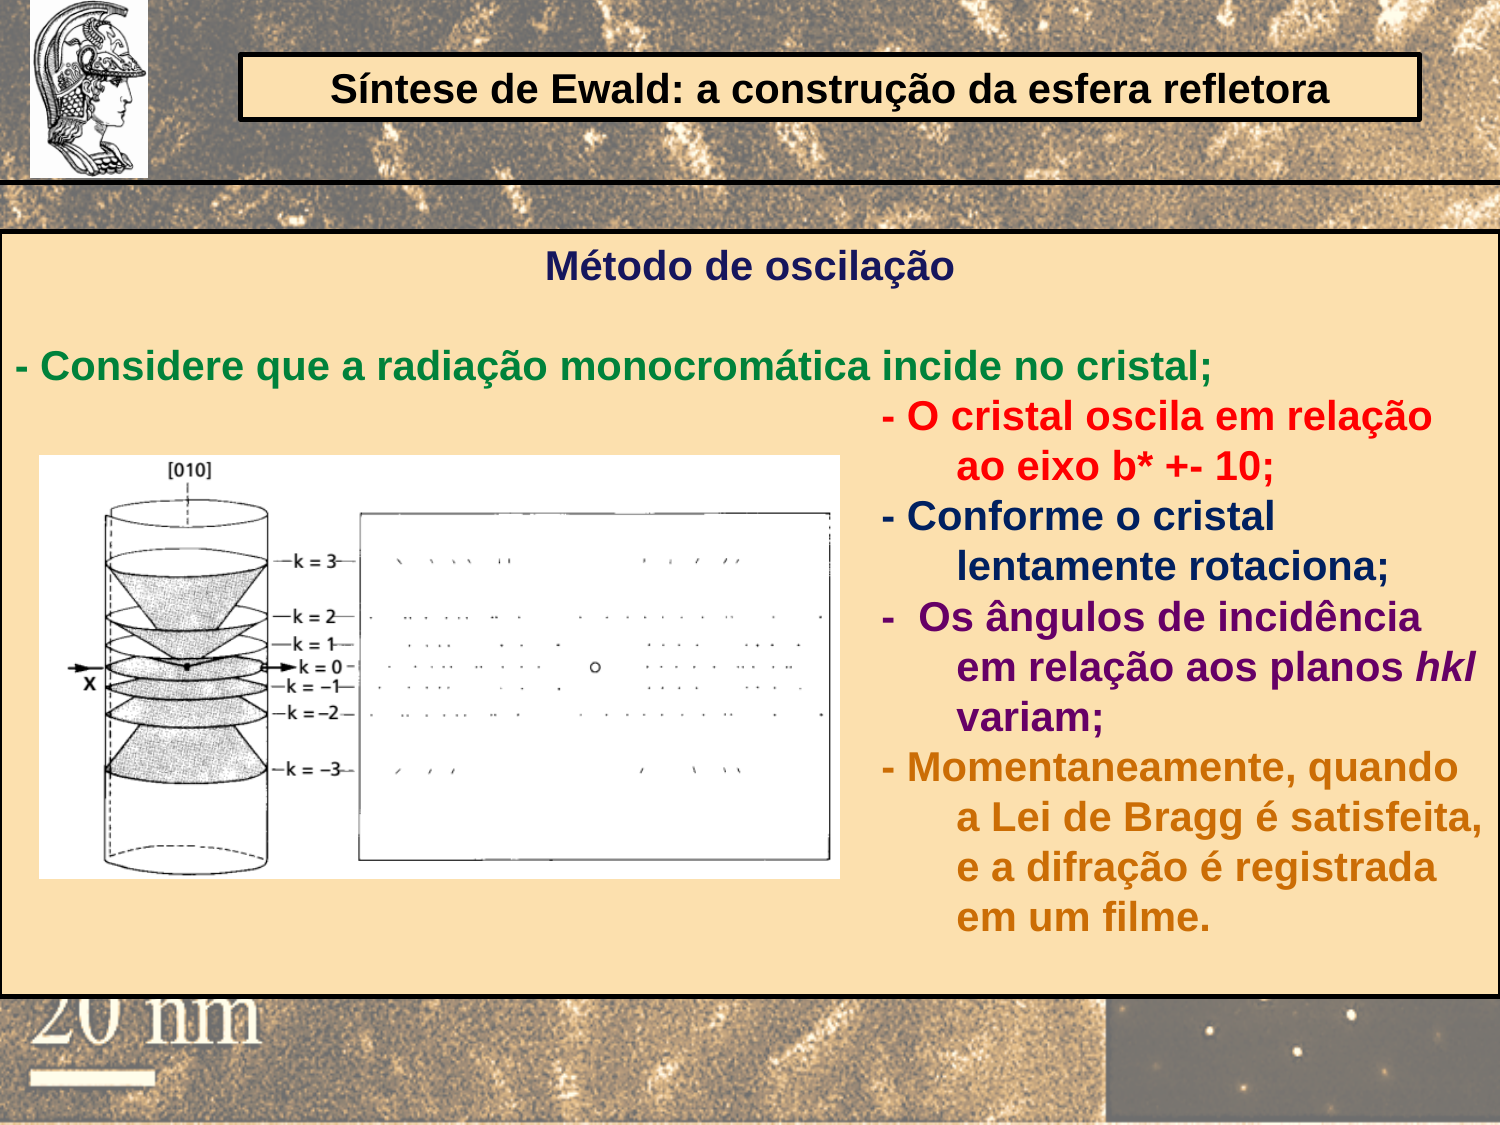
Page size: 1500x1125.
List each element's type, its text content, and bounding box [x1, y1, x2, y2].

text_box Método de oscilação - Considere que a radiação monocromática incide no cristal; - O cristal oscila em relação ao eixo b* +- 10; - Conforme o cristal lentamente rotaciona; - Os ângulos de incidência em relação aos planos hkl variam; - Momentaneamente, quando a Lei de Bragg é satisfeita, e a difração é registrada em um filme. [0, 231, 1500, 997]
picture [30, 0, 149, 179]
text_box Síntese de Ewald: a construção da esfera refletora [240, 54, 1420, 120]
picture [39, 455, 840, 879]
